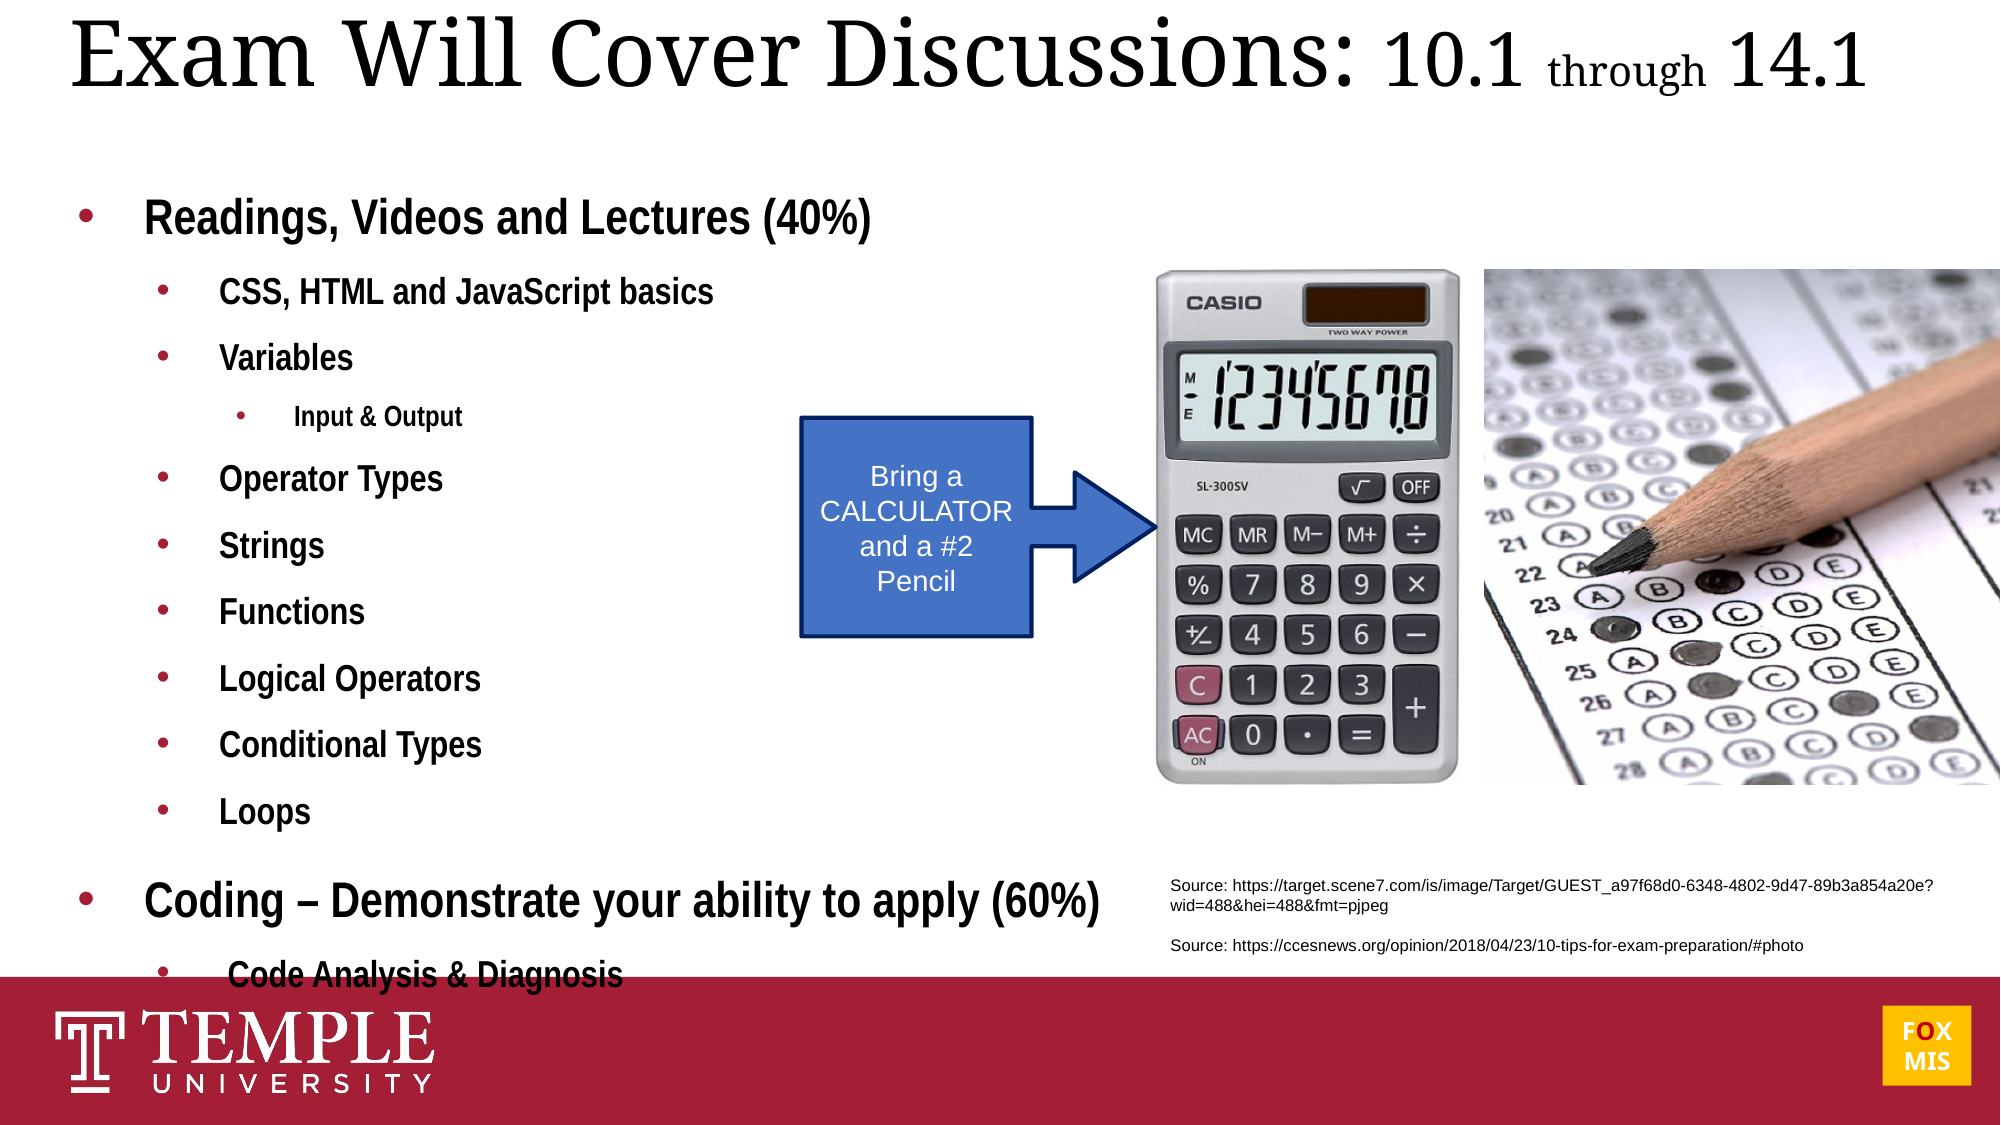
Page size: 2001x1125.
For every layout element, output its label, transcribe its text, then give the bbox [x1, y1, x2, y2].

text_box Source: https://target.scene7.com/is/image/Target/GUEST_a97f68d0-6348-4802-9d47-89b3a854a20e?wid=488&hei=488&fmt=pjpeg Source: https://ccesnews.org/opinion/2018/04/23/10-tips-for-exam-preparation/#photo [1155, 867, 2000, 982]
picture [1155, 269, 1461, 785]
picture [54, 1008, 435, 1094]
title Exam Will Cover Discussions: 10.1 through 14.1 [54, 0, 2000, 188]
text_box FOX MIS [1881, 1004, 1973, 1088]
picture [1483, 269, 2000, 785]
text_box Bring a CALCULATOR and a #2 Pencil [799, 415, 1150, 639]
list Readings, Videos and Lectures (40%) CSS, HTML and JavaScript basics Variables Input & Output Operator Types Strings Functions Logical Operators Conditional Types Loops Coding – Demonstrate your ability to apply (60%) Code Analysis & Diagnosis [54, 188, 1209, 975]
